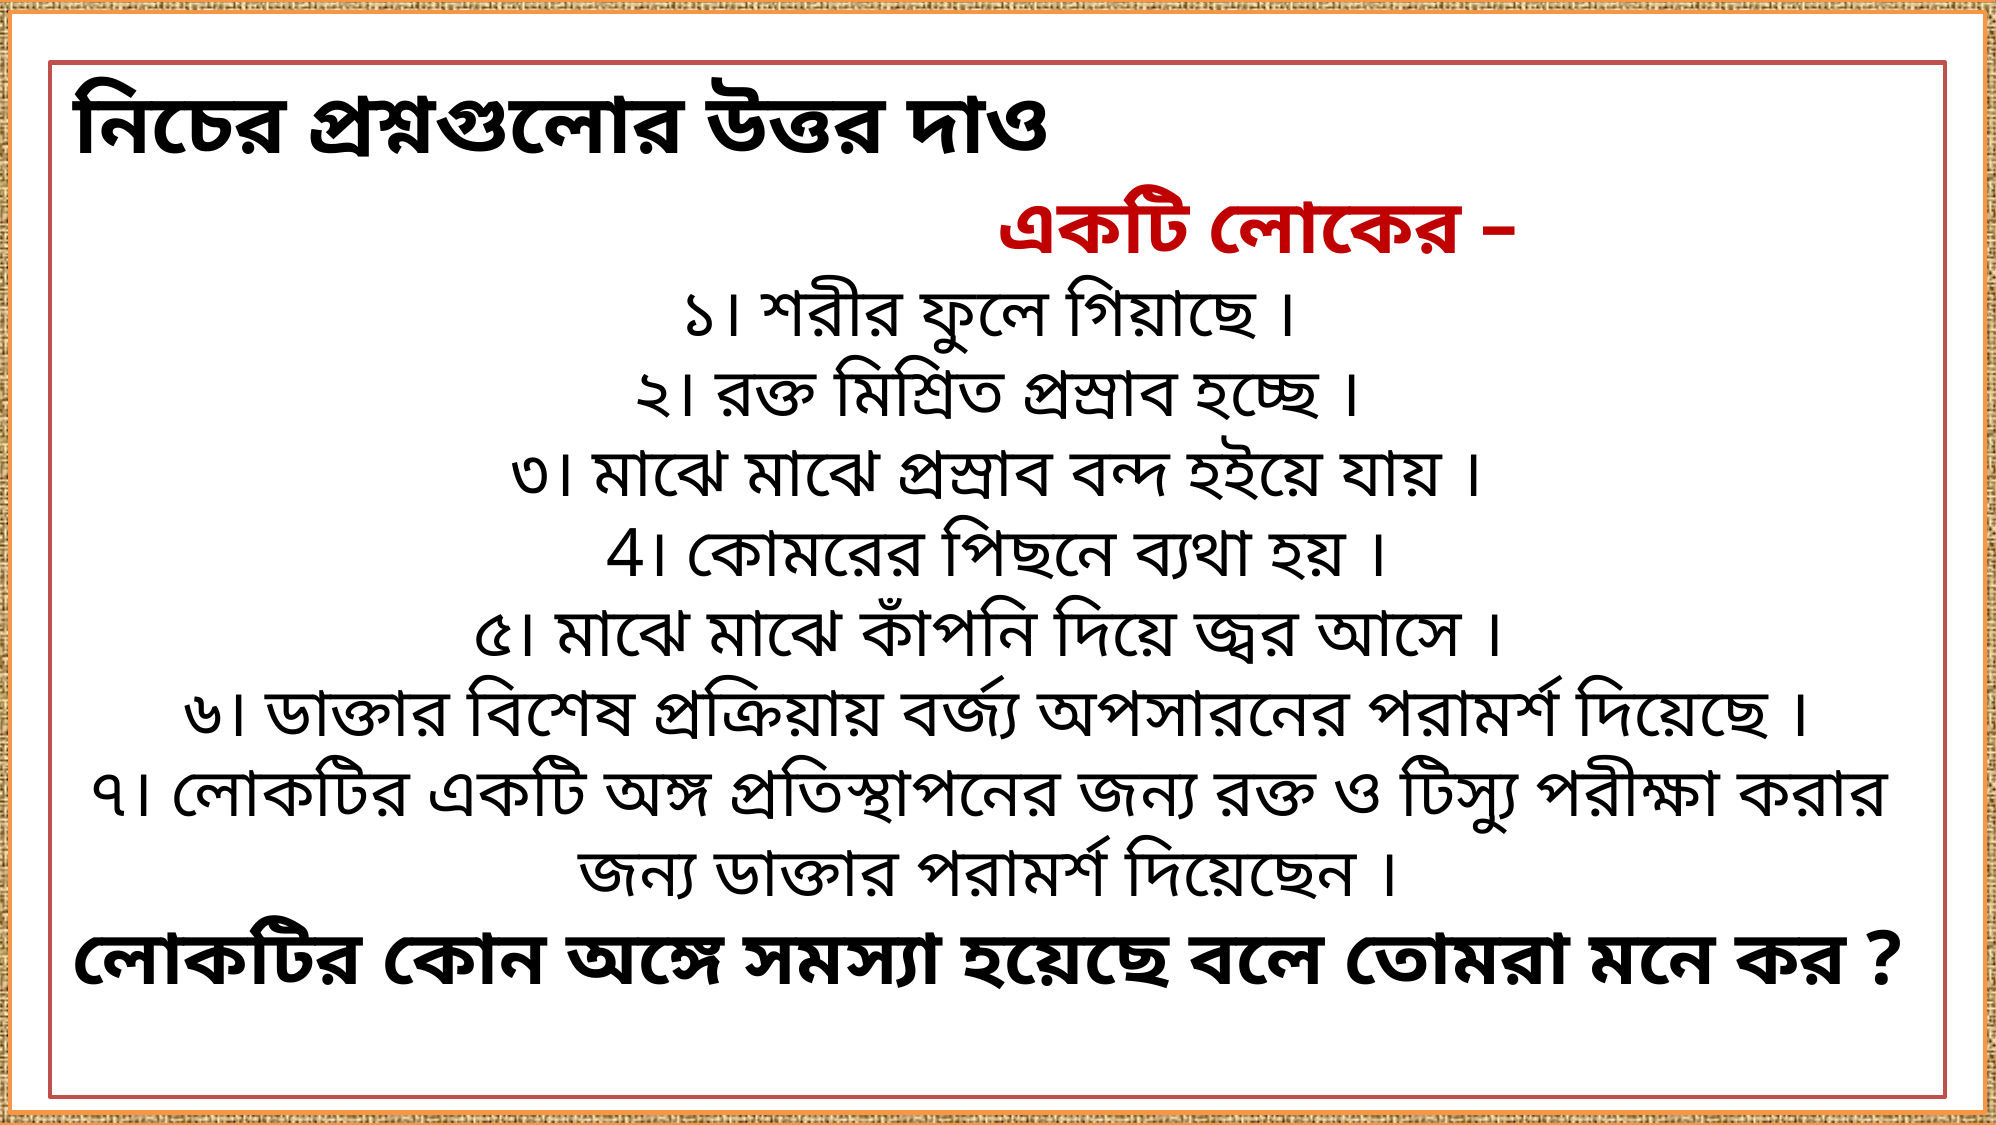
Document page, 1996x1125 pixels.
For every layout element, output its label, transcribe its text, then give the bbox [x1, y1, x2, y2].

text_box নিচের প্রশ্নগুলোর উত্তর দাও একটি লোকের – ১। শরীর ফুলে গিয়াছে । ২। রক্ত মিশ্রিত প্রস্রাব হচ্ছে । ৩। মাঝে মাঝে প্রস্রাব বন্দ হইয়ে যায় । 4। কোমরের পিছনে ব্যথা হয় । ৫। মাঝে মাঝে কাঁপনি দিয়ে জ্বর আসে । ৬। ডাক্তার বিশেষ প্রক্রিয়ায় বর্জ্য অপসারনের পরামর্শ দিয়েছে । ৭। লোকটির একটি অঙ্গ প্রতিস্থাপনের জন্য রক্ত ও টিস্যু পরীক্ষা করার জন্য ডাক্তার পরামর্শ দিয়েছেন । লোকটির কোন অঙ্গে সমস্যা হয়েছে বলে তোমরা মনে কর ? [48, 60, 1947, 1099]
text_box [0, 0, 1996, 1125]
